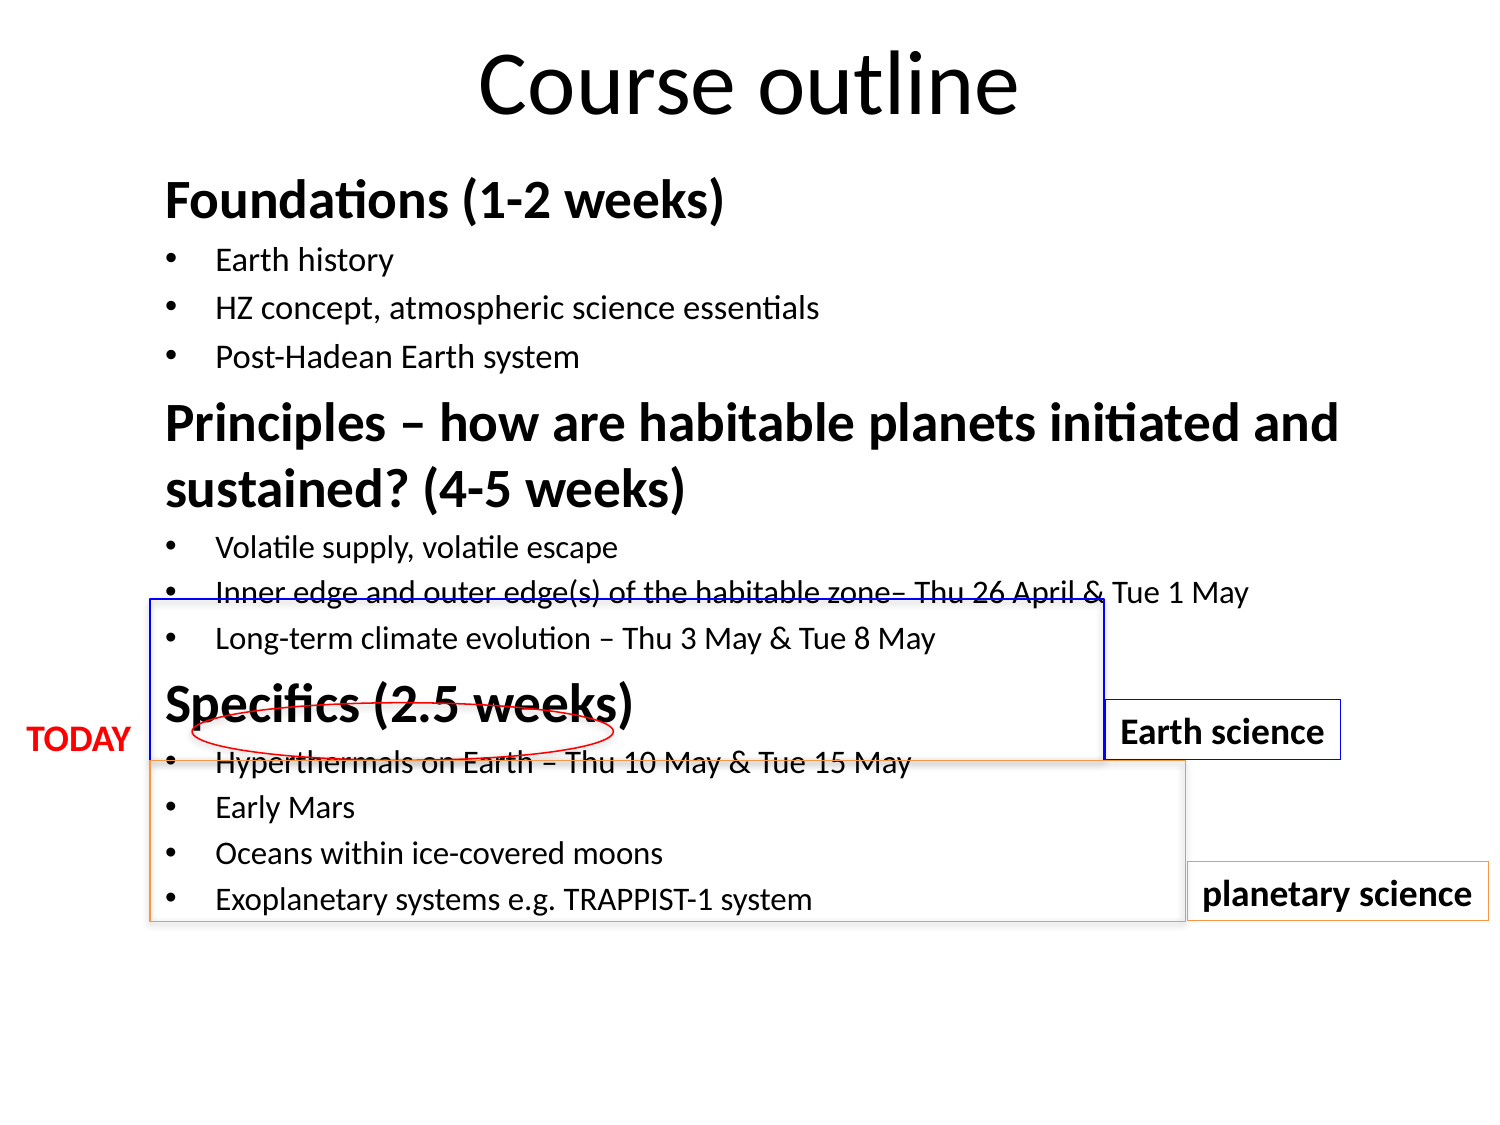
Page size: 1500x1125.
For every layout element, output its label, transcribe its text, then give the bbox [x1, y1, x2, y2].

text_box Earth science [1105, 699, 1341, 760]
text_box [149, 598, 1105, 759]
text_box [149, 760, 1186, 922]
text_box TODAY [11, 706, 144, 766]
title Course outline [75, 0, 1425, 156]
text_box planetary science [1187, 861, 1489, 921]
list Foundations (1-2 weeks) Earth history HZ concept, atmospheric science essentials Post-Hadean Earth system Principles – how are habitable planets initiated and sustained? (4-5 weeks) Volatile supply, volatile escape Inner edge and outer edge(s) of the habitable zone– Thu 26 April & Tue 1 May Long-term climate evolution – Thu 3 May & Tue 8 May Specifics (2.5 weeks) Hyperthermals on Earth – Thu 10 May & Tue 15 May Early Mars Oceans within ice-covered moons Exoplanetary systems e.g. TRAPPIST-1 system [150, 155, 1500, 929]
